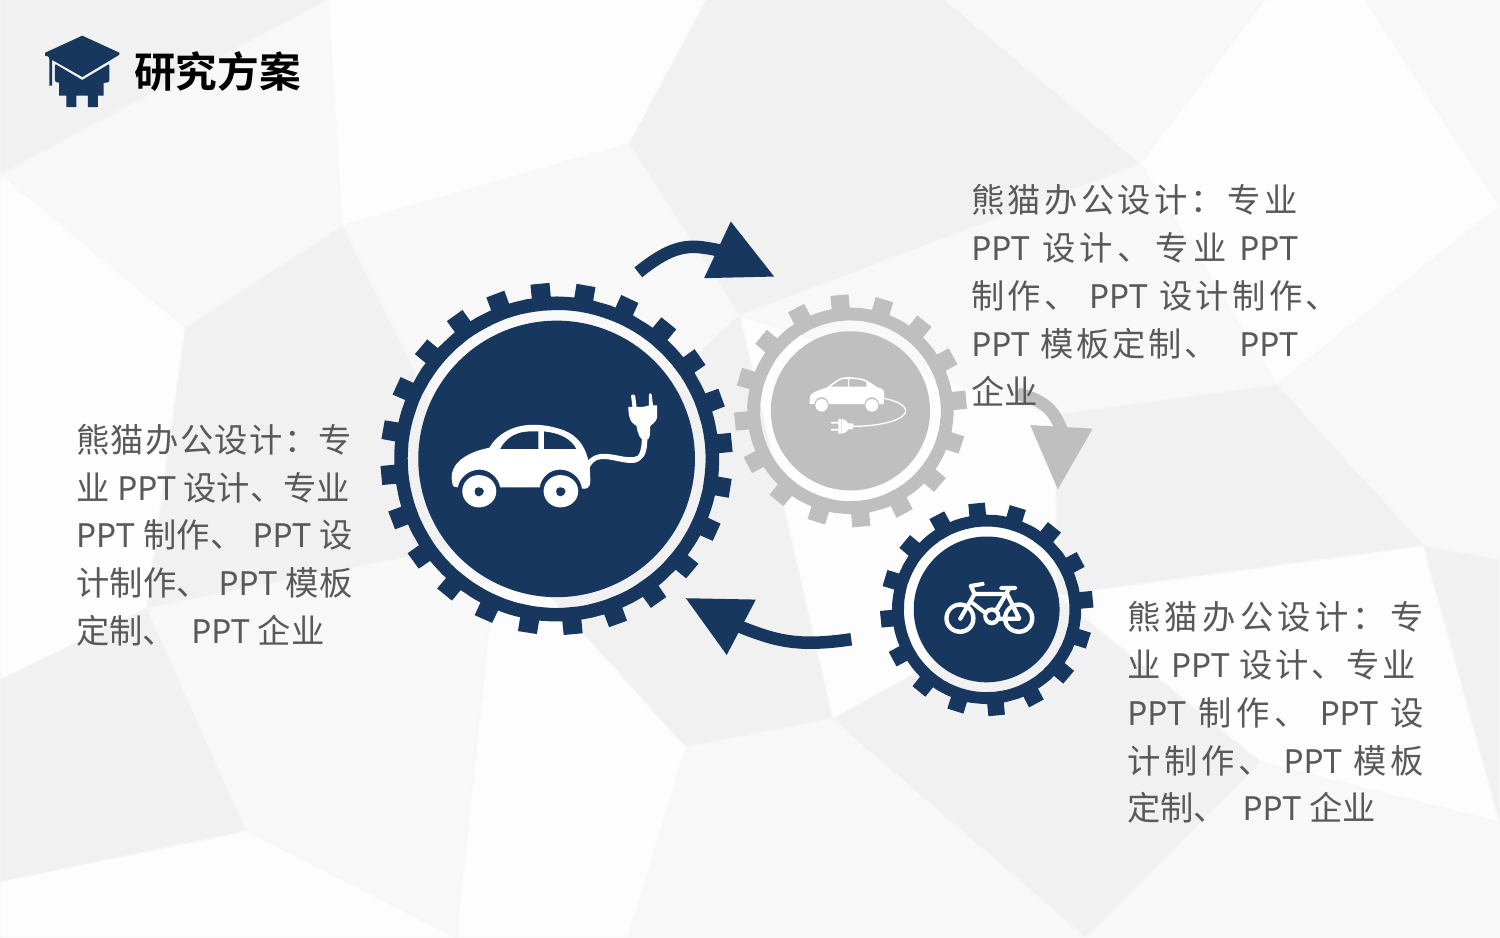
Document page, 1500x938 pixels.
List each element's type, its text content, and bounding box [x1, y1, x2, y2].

text_box [657, 315, 667, 320]
text_box 熊猫办公设计：专业PPT设计、专业PPT制作、PPT设计制作、PPT模板定制、 PPT企业 [1116, 582, 1436, 834]
text_box [695, 559, 700, 570]
text_box [878, 533, 913, 671]
text_box [685, 478, 852, 642]
text_box [813, 491, 916, 528]
text_box [470, 598, 667, 637]
text_box [911, 683, 1048, 718]
text_box [784, 294, 932, 331]
text_box [638, 247, 775, 354]
text_box 熊猫办公设计：专业PPT设计、专业PPT制作、PPT设计制作、PPT模板定制、 PPT企业 [960, 166, 1317, 417]
text_box [1060, 548, 1095, 686]
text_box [418, 320, 695, 598]
text_box [925, 501, 1063, 536]
text_box [413, 348, 418, 358]
picture [0, 0, 1500, 938]
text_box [770, 331, 931, 491]
text_box [695, 347, 734, 547]
text_box 熊猫办公设计：专业PPT设计、专业PPT制作、PPT设计制作、PPT模板定制、 PPT企业 [64, 405, 364, 656]
text_box [446, 281, 643, 320]
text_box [44, 35, 691, 108]
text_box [913, 536, 1060, 683]
text_box [379, 372, 418, 570]
text_box [1003, 417, 1076, 490]
text_box [734, 329, 770, 476]
text_box [931, 346, 965, 492]
text_box [447, 598, 456, 603]
